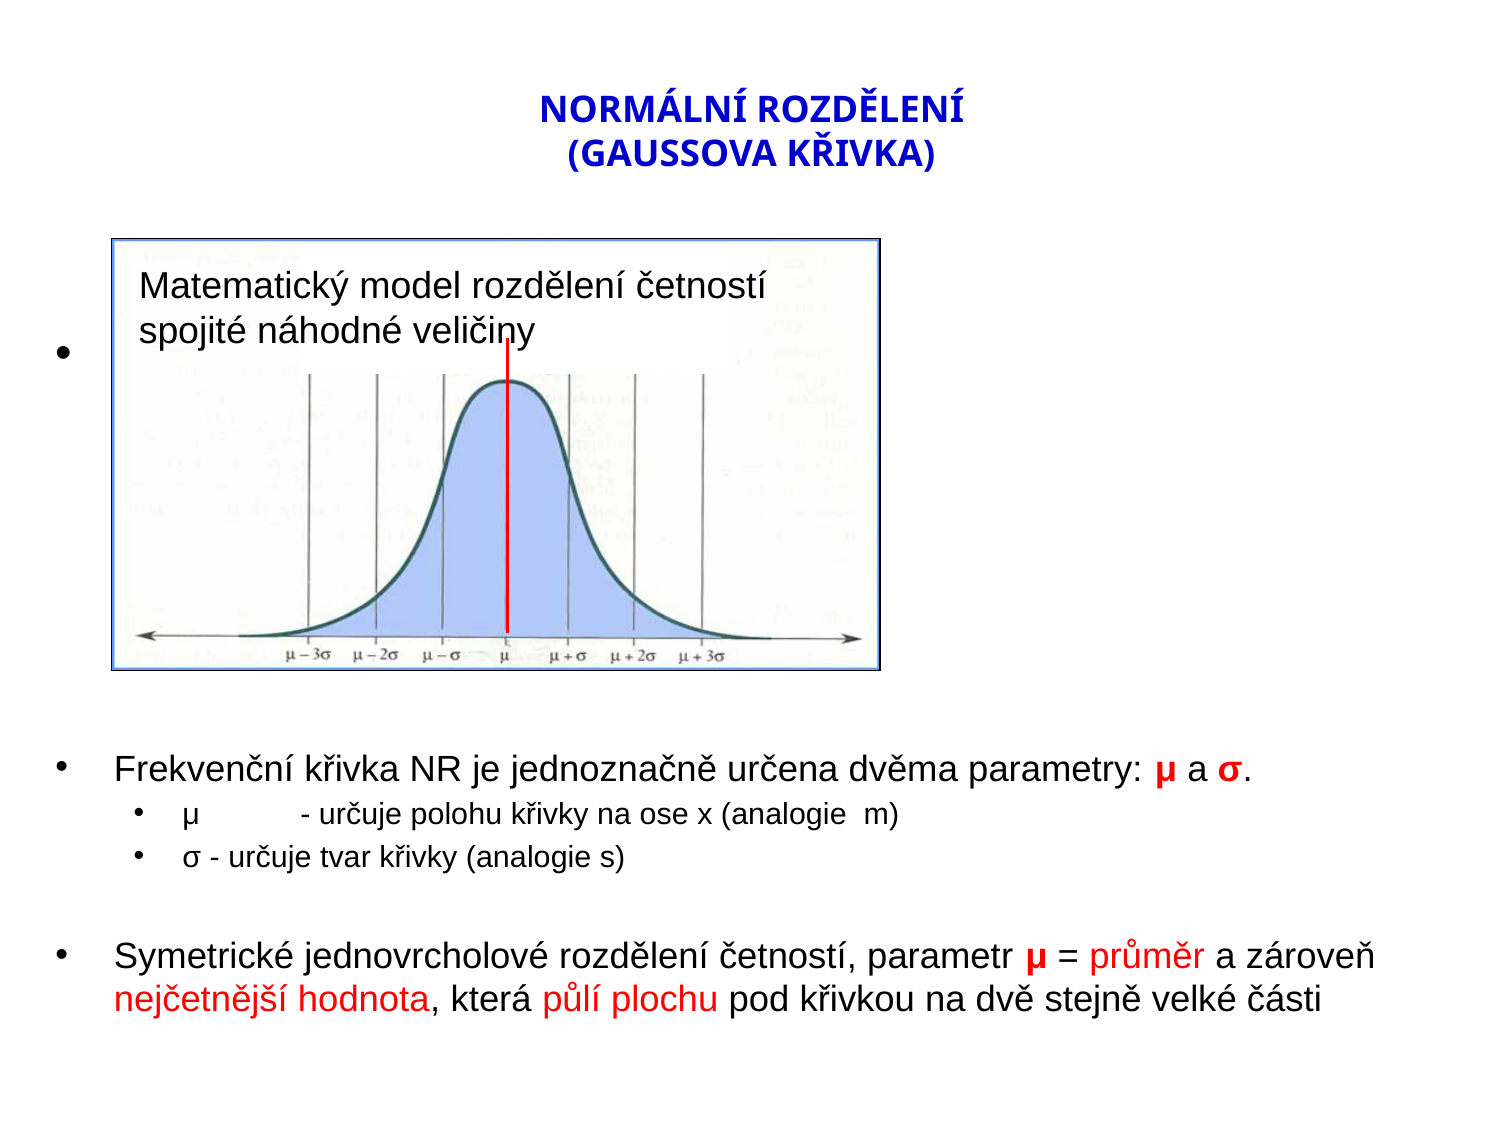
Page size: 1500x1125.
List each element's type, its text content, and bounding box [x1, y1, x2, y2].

title NORMÁLNÍ ROZDĚLENÍ (GAUSSOVA KŘIVKA) [76, 78, 1427, 183]
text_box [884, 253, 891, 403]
picture [111, 239, 880, 670]
